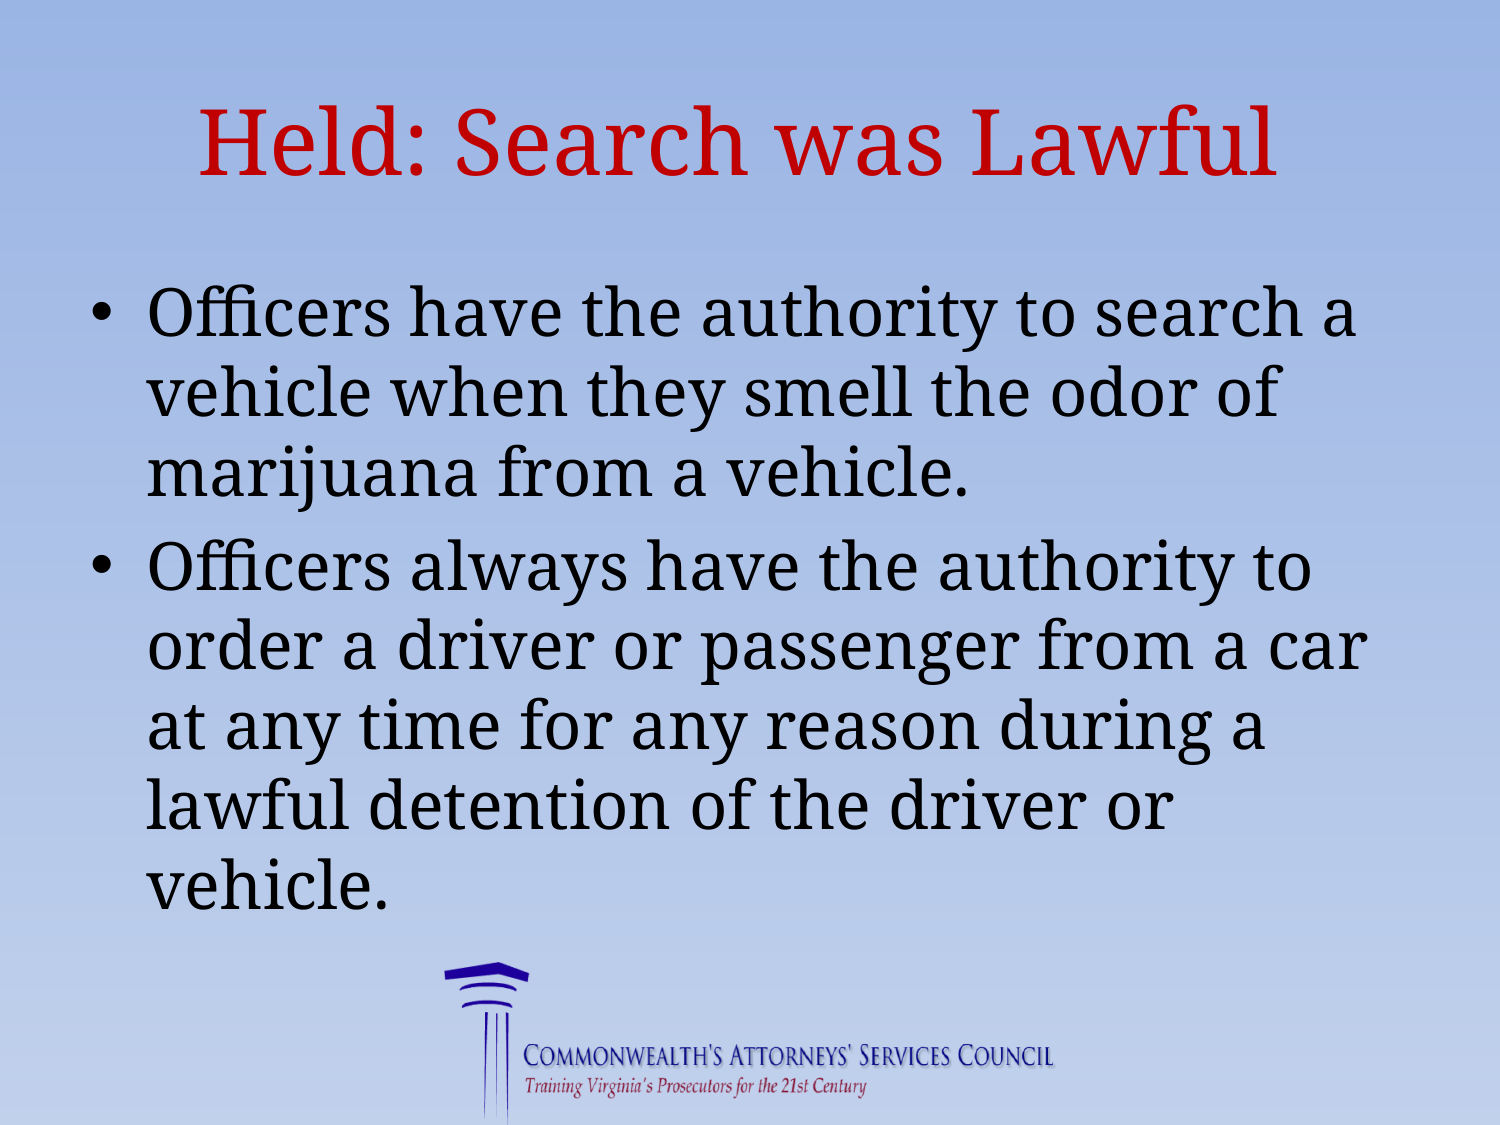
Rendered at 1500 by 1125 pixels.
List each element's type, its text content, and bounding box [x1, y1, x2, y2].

list Officers have the authority to search a vehicle when they smell the odor of marijuana from a vehicle. Officers always have the authority to order a driver or passenger from a car at any time for any reason during a lawful detention of the driver or vehicle. [75, 262, 1425, 950]
picture [444, 962, 1056, 1125]
title Held: Search was Lawful [75, 45, 1425, 233]
